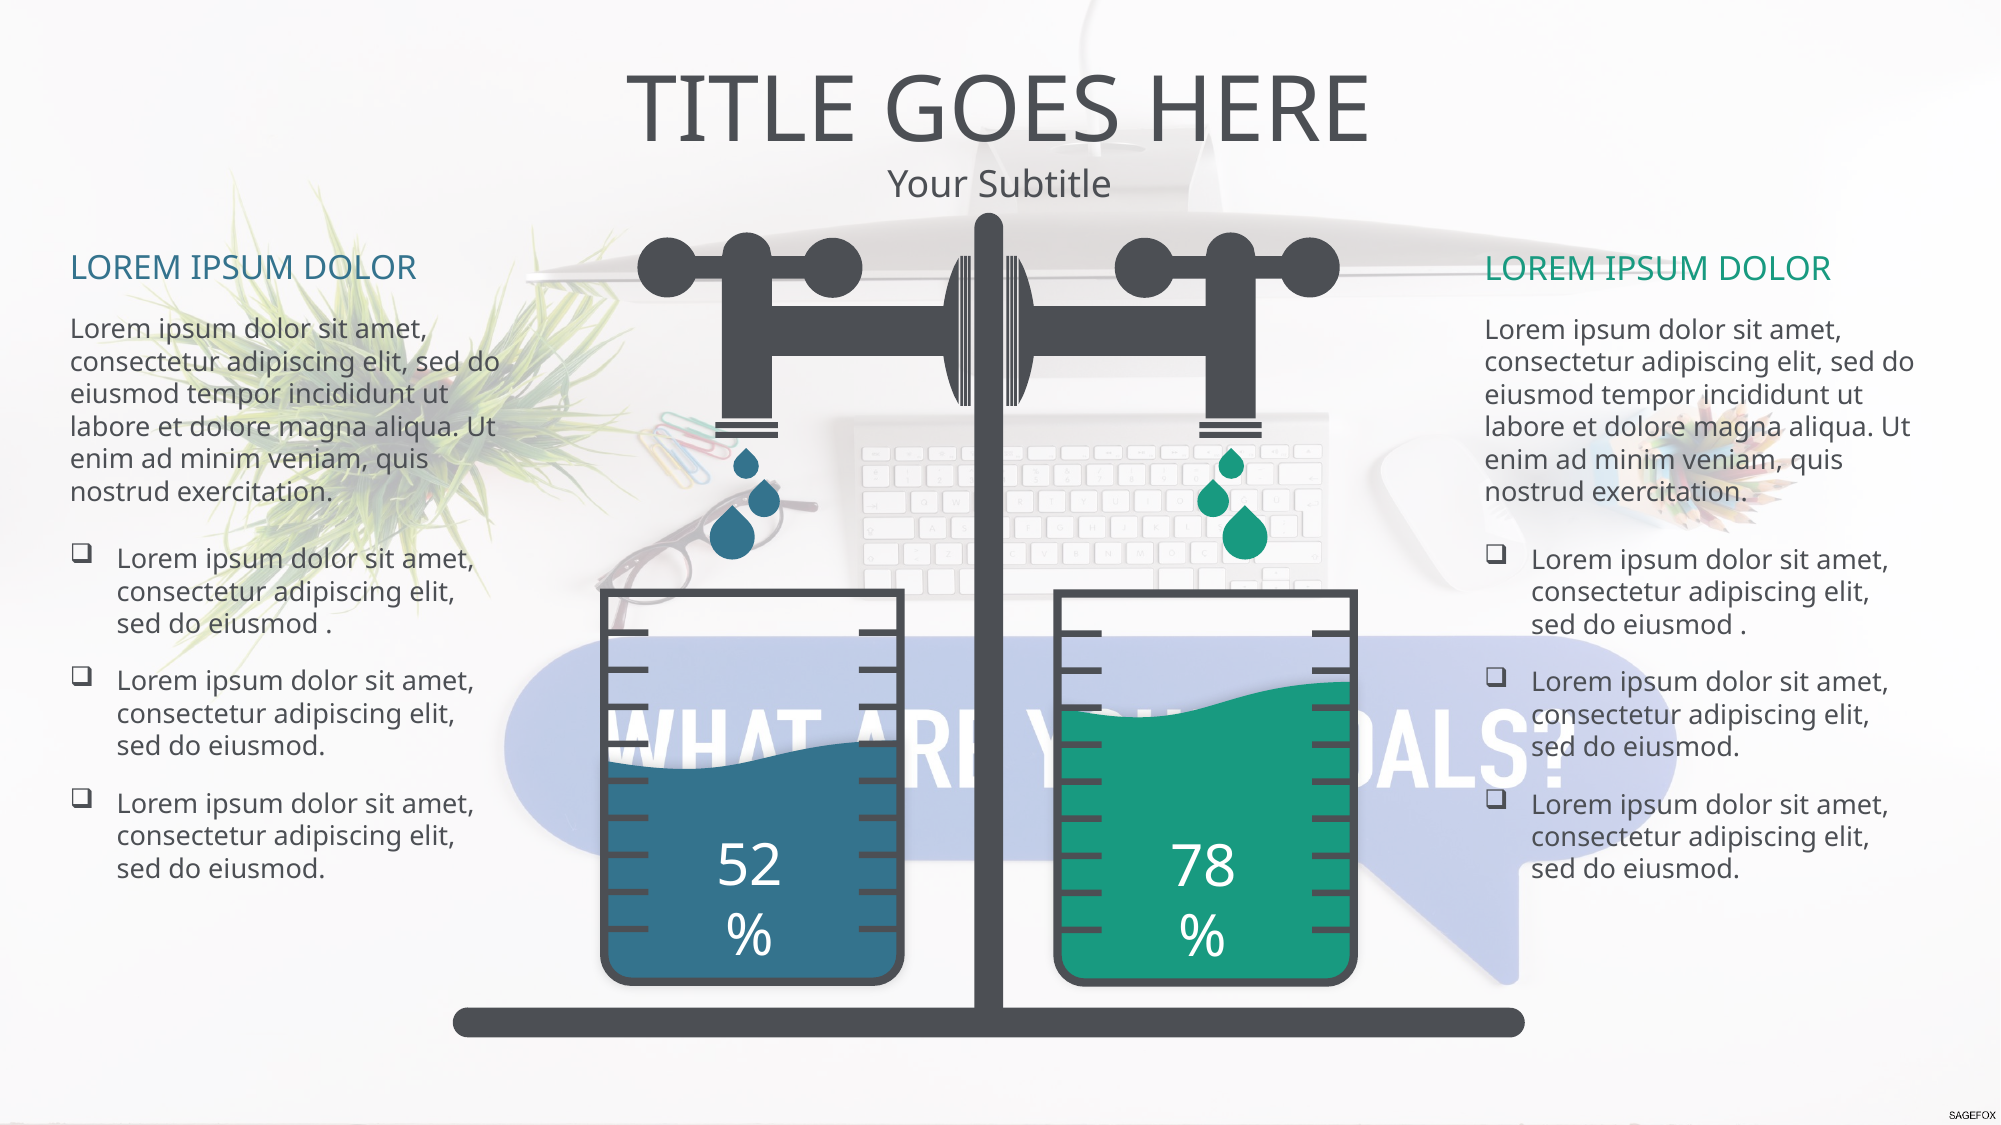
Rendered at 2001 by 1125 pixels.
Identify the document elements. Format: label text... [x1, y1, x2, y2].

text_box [1197, 453, 1268, 560]
text_box LOREM IPSUM DOLOR Lorem ipsum dolor sit amet, consectetur adipiscing elit, sed do eiusmod tempor incididunt ut labore et dolore magna aliqua. Ut enim ad minim veniam, quis nostrud exercitation. Lorem ipsum dolor sit amet, consectetur adipiscing elit, sed do eiusmod . Lorem ipsum dolor sit amet, consectetur adipiscing elit, sed do eiusmod. Lorem ipsum dolor sit amet, consectetur adipiscing elit, sed do eiusmod. [1469, 239, 1931, 892]
text_box [451, 1006, 1526, 1039]
text_box [973, 211, 1005, 1024]
text_box TITLE GOES HERE Your Subtitle [548, 42, 1452, 212]
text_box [637, 232, 971, 438]
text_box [709, 453, 780, 560]
picture [1925, 0, 2001, 1125]
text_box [1006, 232, 1340, 438]
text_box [602, 592, 903, 982]
text_box LOREM IPSUM DOLOR Lorem ipsum dolor sit amet, consectetur adipiscing elit, sed do eiusmod tempor incididunt ut labore et dolore magna aliqua. Ut enim ad minim veniam, quis nostrud exercitation. Lorem ipsum dolor sit amet, consectetur adipiscing elit, sed do eiusmod . Lorem ipsum dolor sit amet, consectetur adipiscing elit, sed do eiusmod. Lorem ipsum dolor sit amet, consectetur adipiscing elit, sed do eiusmod. [55, 239, 516, 891]
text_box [1055, 593, 1356, 983]
